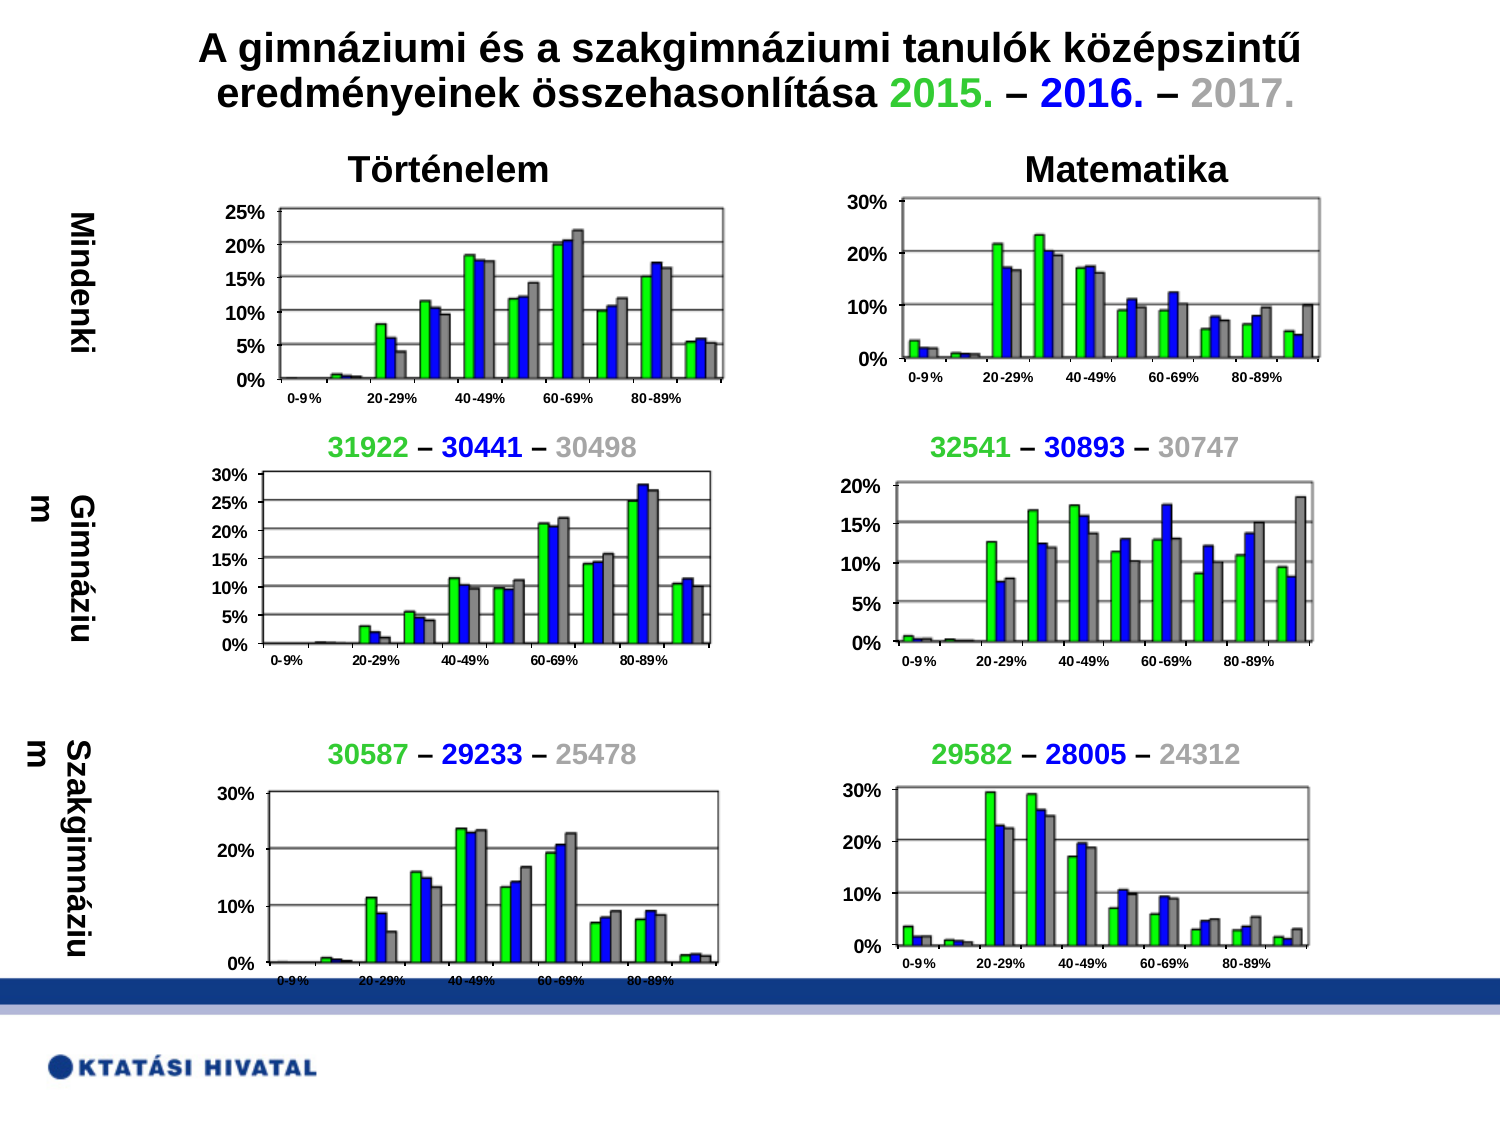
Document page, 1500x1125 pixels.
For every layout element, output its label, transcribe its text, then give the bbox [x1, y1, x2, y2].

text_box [731, 74, 1444, 421]
text_box A gimnáziumi és a szakgimnáziumi tanulók középszintű eredményeinek összehasonlítása 2015. – 2016. – 2017. [29, 19, 1483, 161]
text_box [125, 74, 832, 447]
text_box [779, 421, 1433, 703]
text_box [145, 447, 779, 710]
text_box Gimnázium [41, 479, 113, 681]
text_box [140, 654, 799, 1028]
text_box Szakgimnázium [37, 724, 109, 997]
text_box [737, 662, 1422, 1008]
text_box Mindenki [41, 196, 113, 374]
picture [0, 0, 1500, 1125]
